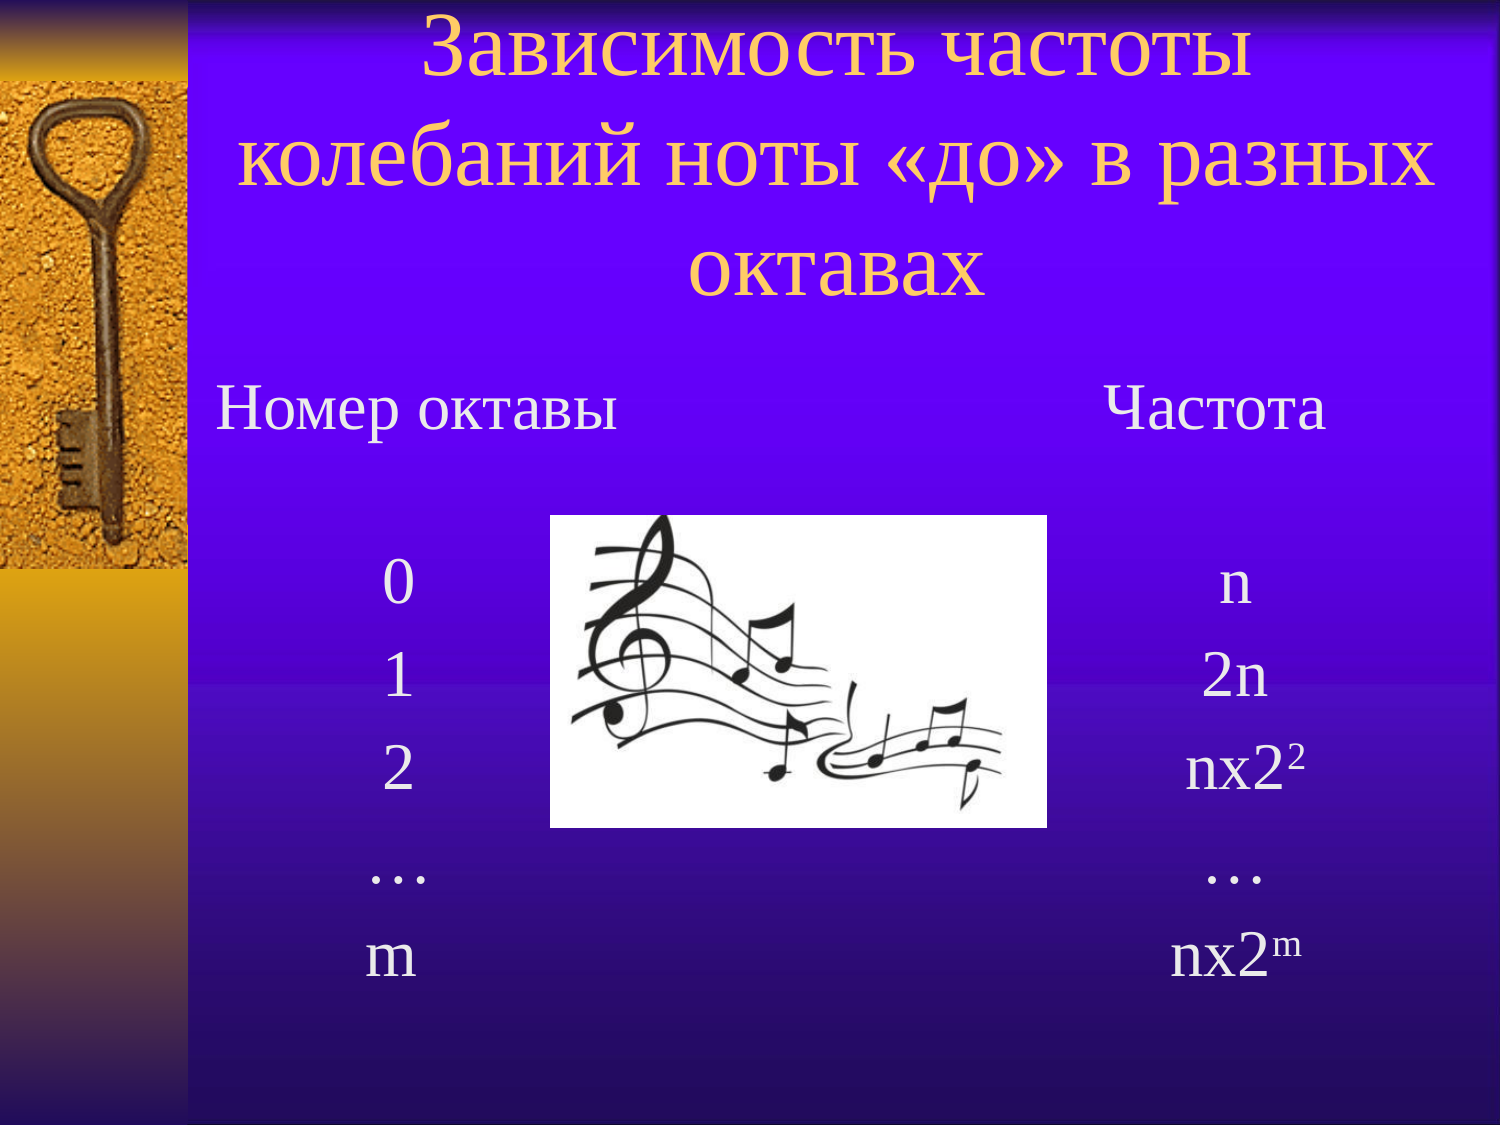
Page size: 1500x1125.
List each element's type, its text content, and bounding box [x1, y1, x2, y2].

title Зависимость частоты колебаний ноты «до» в разных октавах [199, 49, 1476, 249]
list Номер октавы Частота 0 n 1 2n 2 nx22 … … m nx2m [199, 261, 1476, 1001]
picture [0, 0, 1500, 1125]
